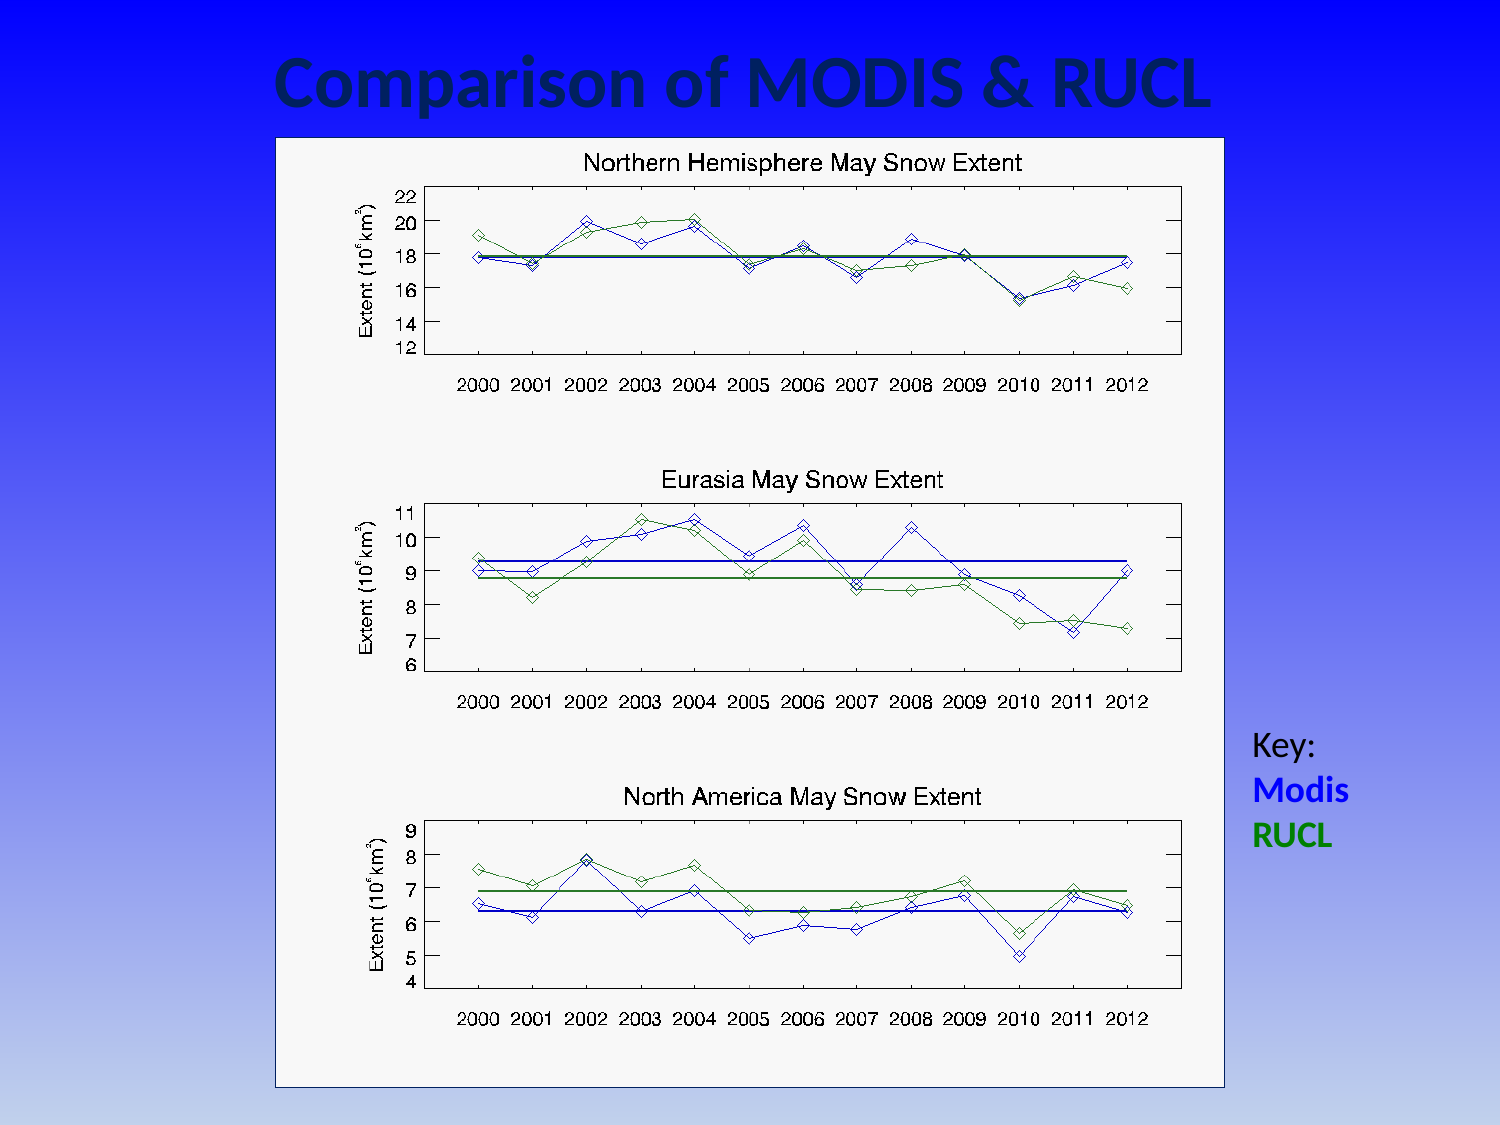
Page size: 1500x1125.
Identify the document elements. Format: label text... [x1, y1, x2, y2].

text_box Key: Modis RUCL [1237, 712, 1388, 863]
text_box Comparison of MODIS & RUCL [249, 24, 1238, 130]
picture [274, 137, 1226, 1088]
